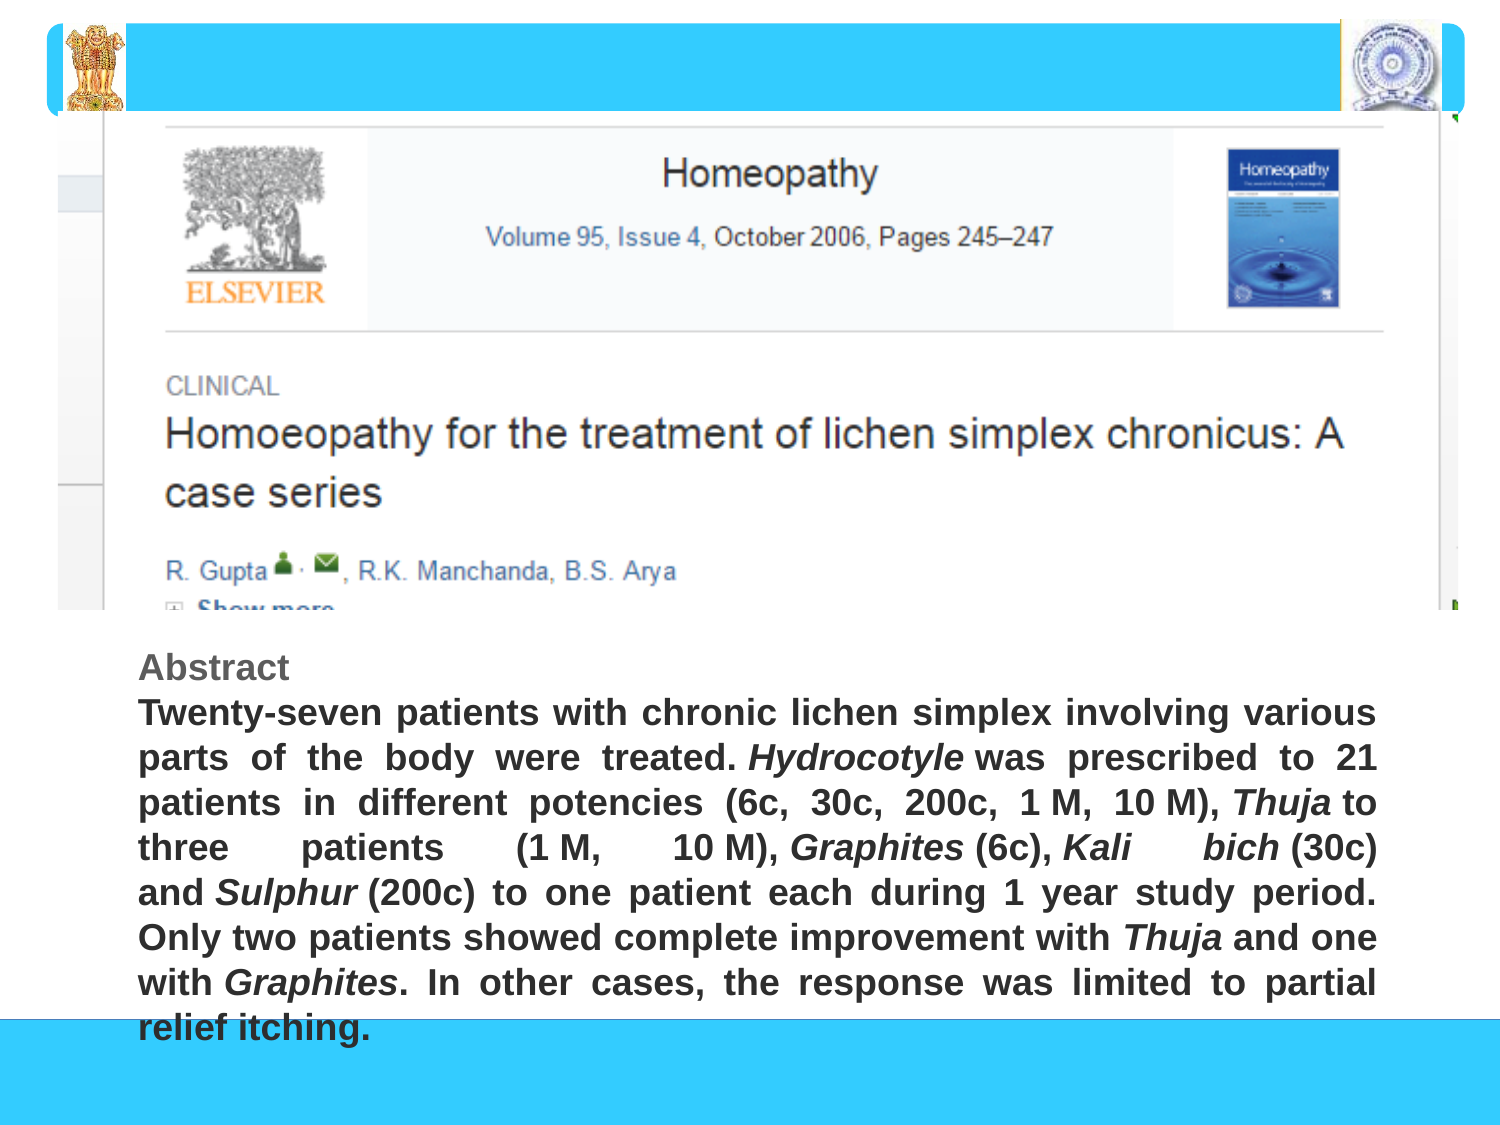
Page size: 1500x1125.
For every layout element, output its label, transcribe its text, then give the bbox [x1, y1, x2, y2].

picture [57, 19, 1459, 610]
text_box Abstract Twenty-seven patients with chronic lichen simplex involving various parts of the body were treated. Hydrocotyle was prescribed to 21 patients in different potencies (6c, 30c, 200c, 1 M, 10 M), Thuja to three patients (1 M, 10 M), Graphites (6c), Kali bich (30c) and Sulphur (200c) to one patient each during 1 year study period. Only two patients showed complete improvement with Thuja and one with Graphites. In other cases, the response was limited to partial relief itching. [123, 635, 1393, 1056]
